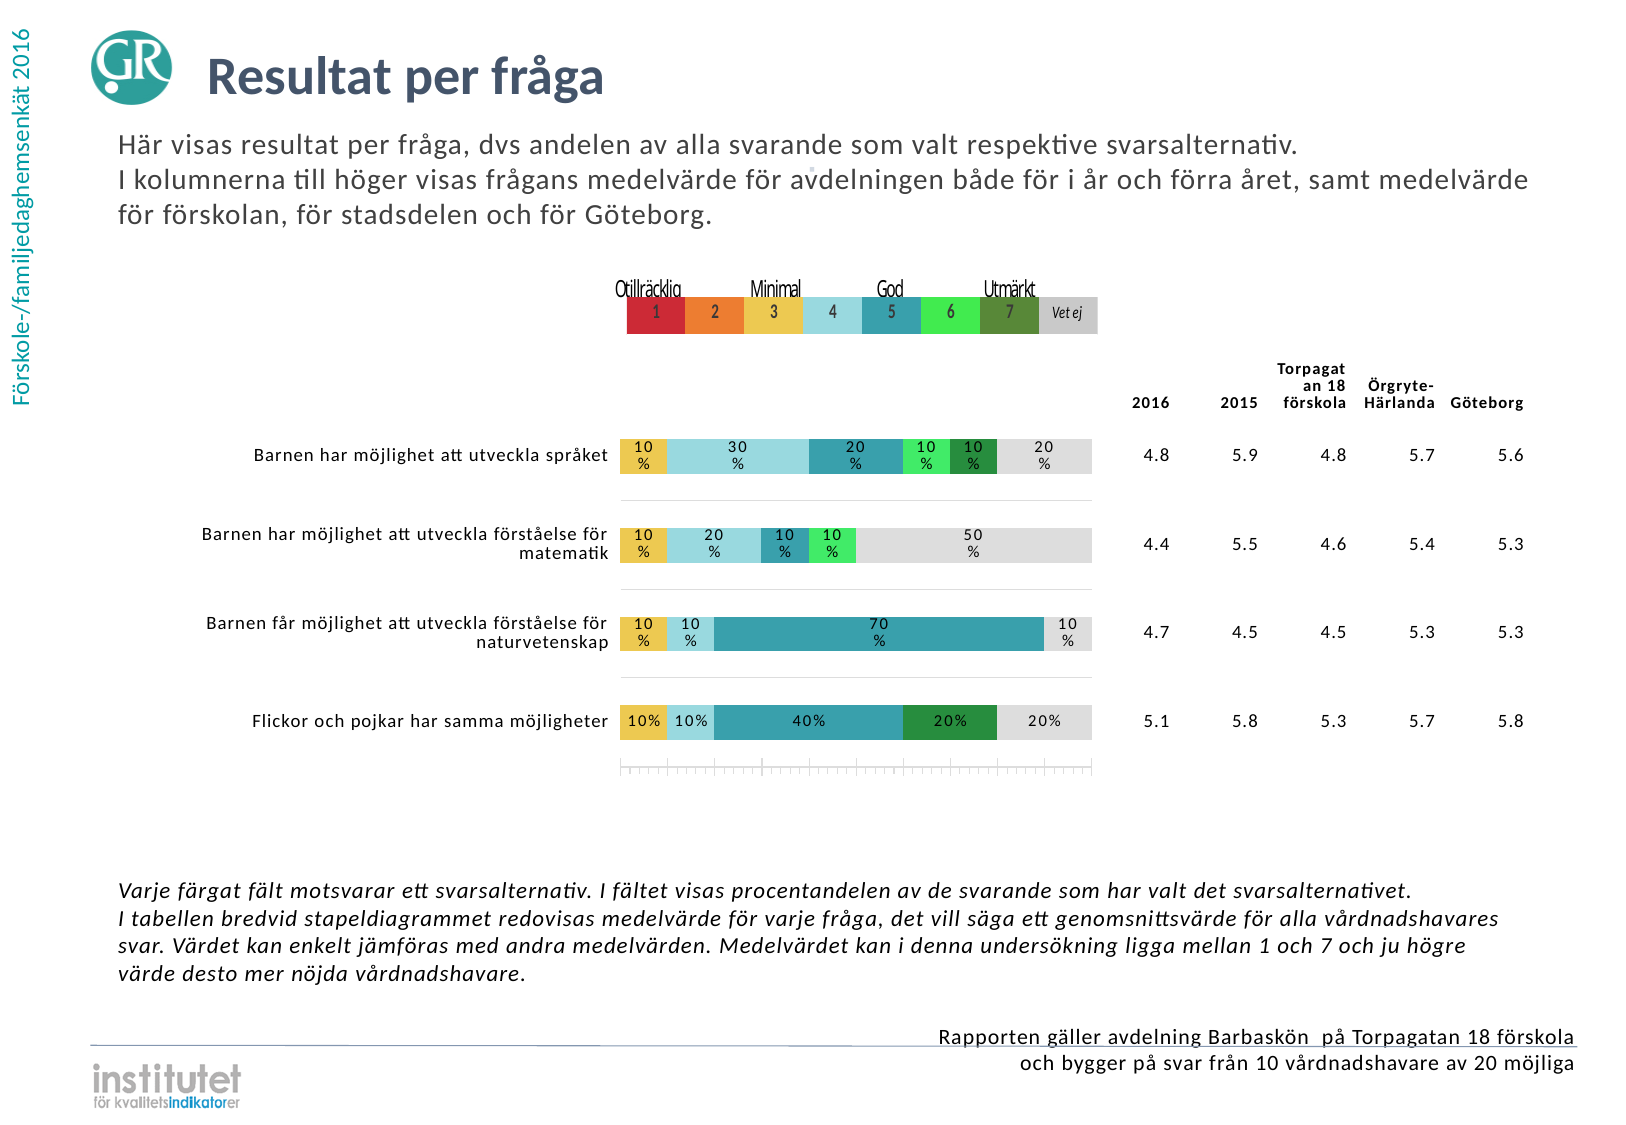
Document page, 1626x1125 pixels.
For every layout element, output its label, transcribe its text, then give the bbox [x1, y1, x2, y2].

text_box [118, 875, 1506, 1045]
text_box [609, 269, 1099, 336]
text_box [118, 1047, 1506, 1052]
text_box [207, 40, 1460, 126]
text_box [118, 153, 1506, 213]
text_box Här visas resultat per fråga, dvs andelen av alla svarande som valt respektive svarsalternativ. I kolumnerna till höger visas frågans medelvärde för avdelningen både för i år och förra året, samt medelvärde för förskolan, för stadsdelen och för Göteborg. [118, 125, 1537, 262]
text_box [17, 1045, 1578, 1111]
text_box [118, 324, 1453, 1039]
